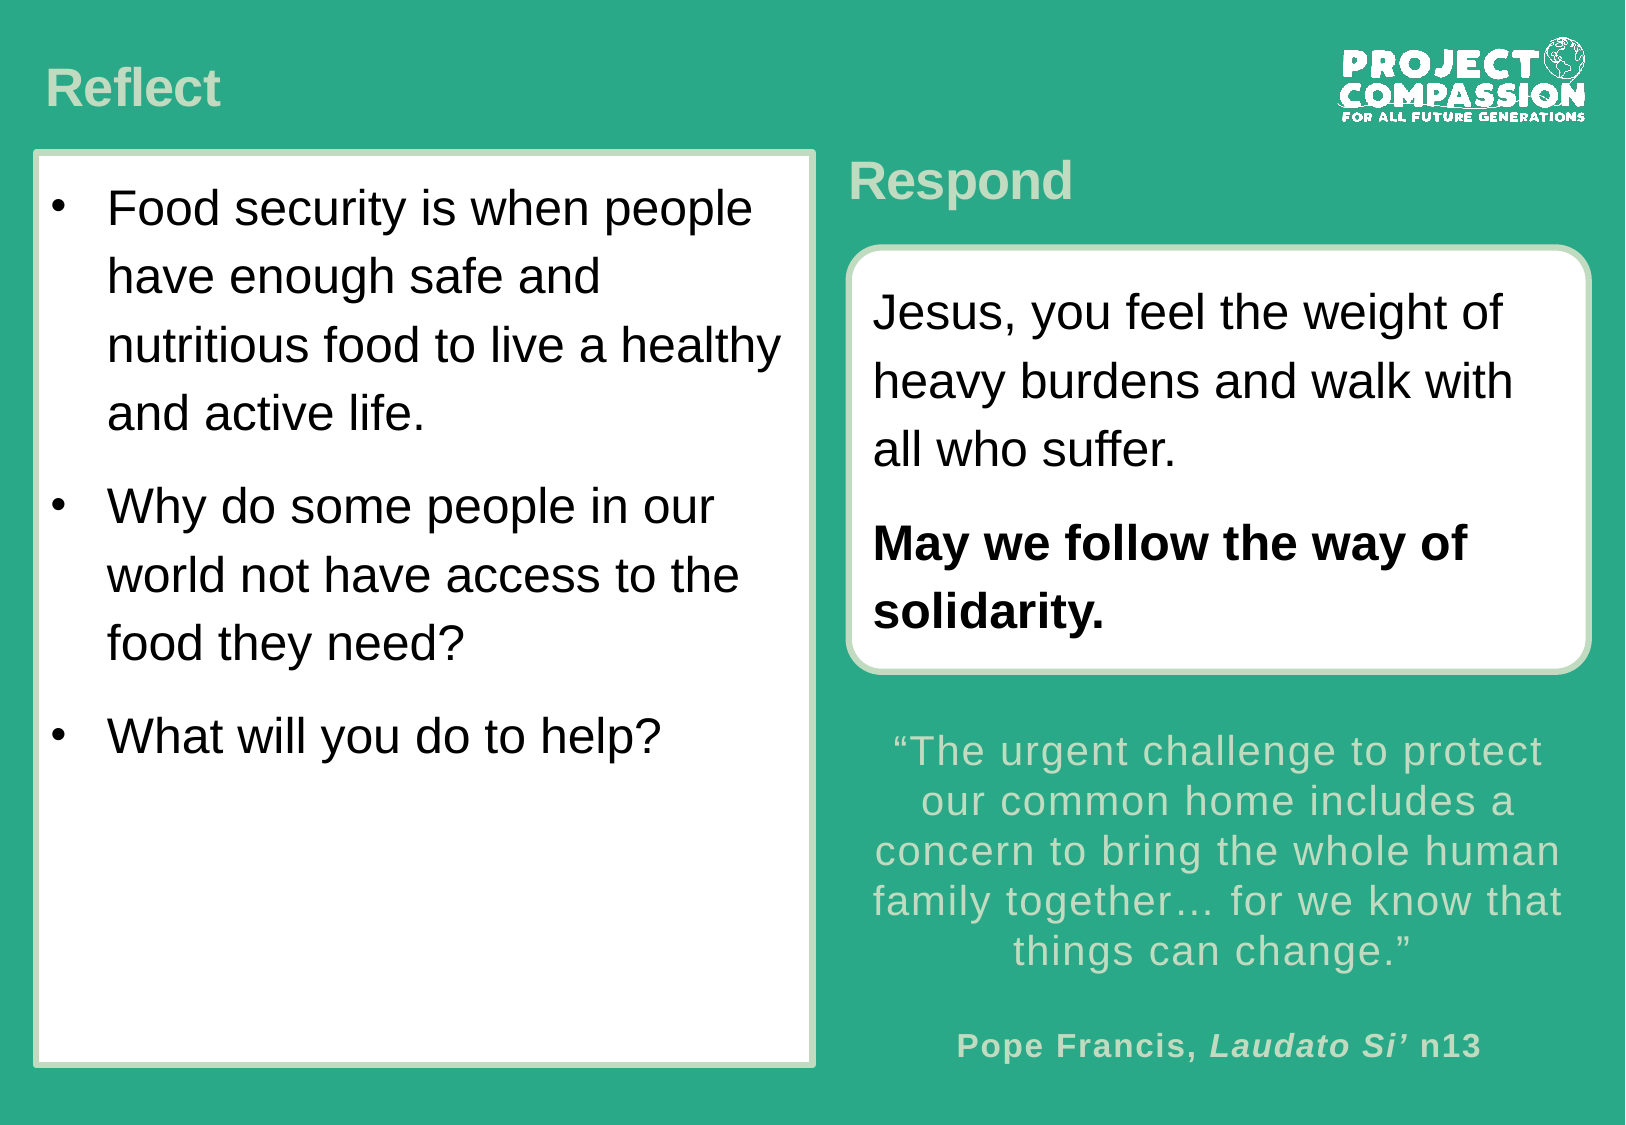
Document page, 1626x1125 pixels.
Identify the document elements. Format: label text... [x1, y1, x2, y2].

title Reflect [45, 60, 366, 128]
text_box “The urgent challenge to protect our common home includes a concern to bring the whole human family together… for we know that things can change.” Pope Francis, Laudato Si’ n13 [848, 709, 1589, 1017]
list Food security is when people have enough safe and nutritious food to live a healthy and active life. Why do some people in our world not have access to the food they need? What will you do to help? [33, 149, 816, 1068]
text_box Respond [848, 152, 1602, 221]
text_box Jesus, you feel the weight of heavy burdens and walk with all who suffer. May we follow the way of solidarity. [848, 247, 1589, 672]
picture [1337, 37, 1585, 122]
